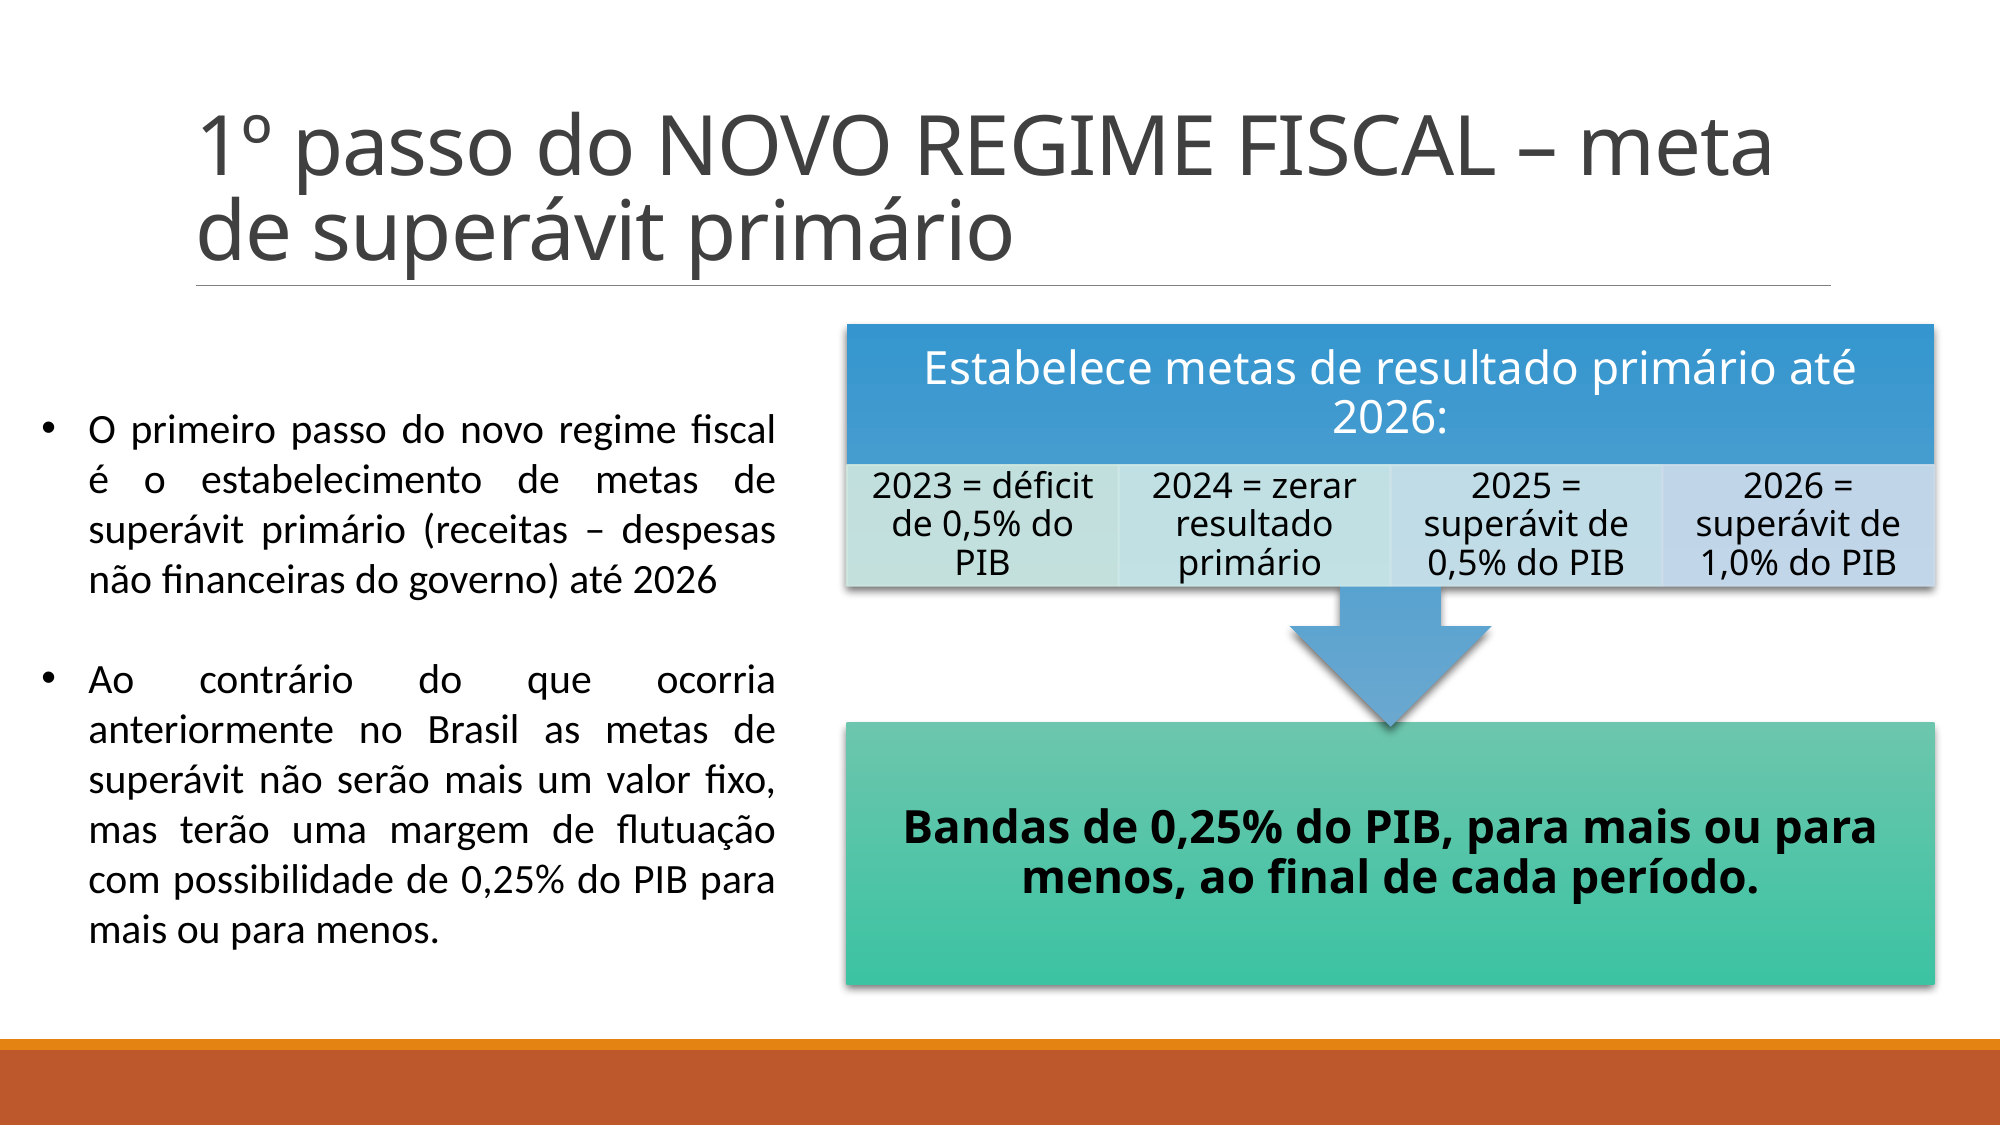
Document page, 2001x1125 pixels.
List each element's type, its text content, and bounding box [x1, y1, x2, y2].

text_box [846, 323, 1935, 986]
text_box O primeiro passo do novo regime fiscal é o estabelecimento de metas de superávit primário (receitas – despesas não financeiras do governo) até 2026 Ao contrário do que ocorria anteriormente no Brasil as metas de superávit não serão mais um valor fixo, mas terão uma margem de flutuação com possibilidade de 0,25% do PIB para mais ou para menos. [26, 394, 792, 960]
title 1º passo do NOVO REGIME FISCAL – meta de superávit primário [180, 47, 1830, 285]
